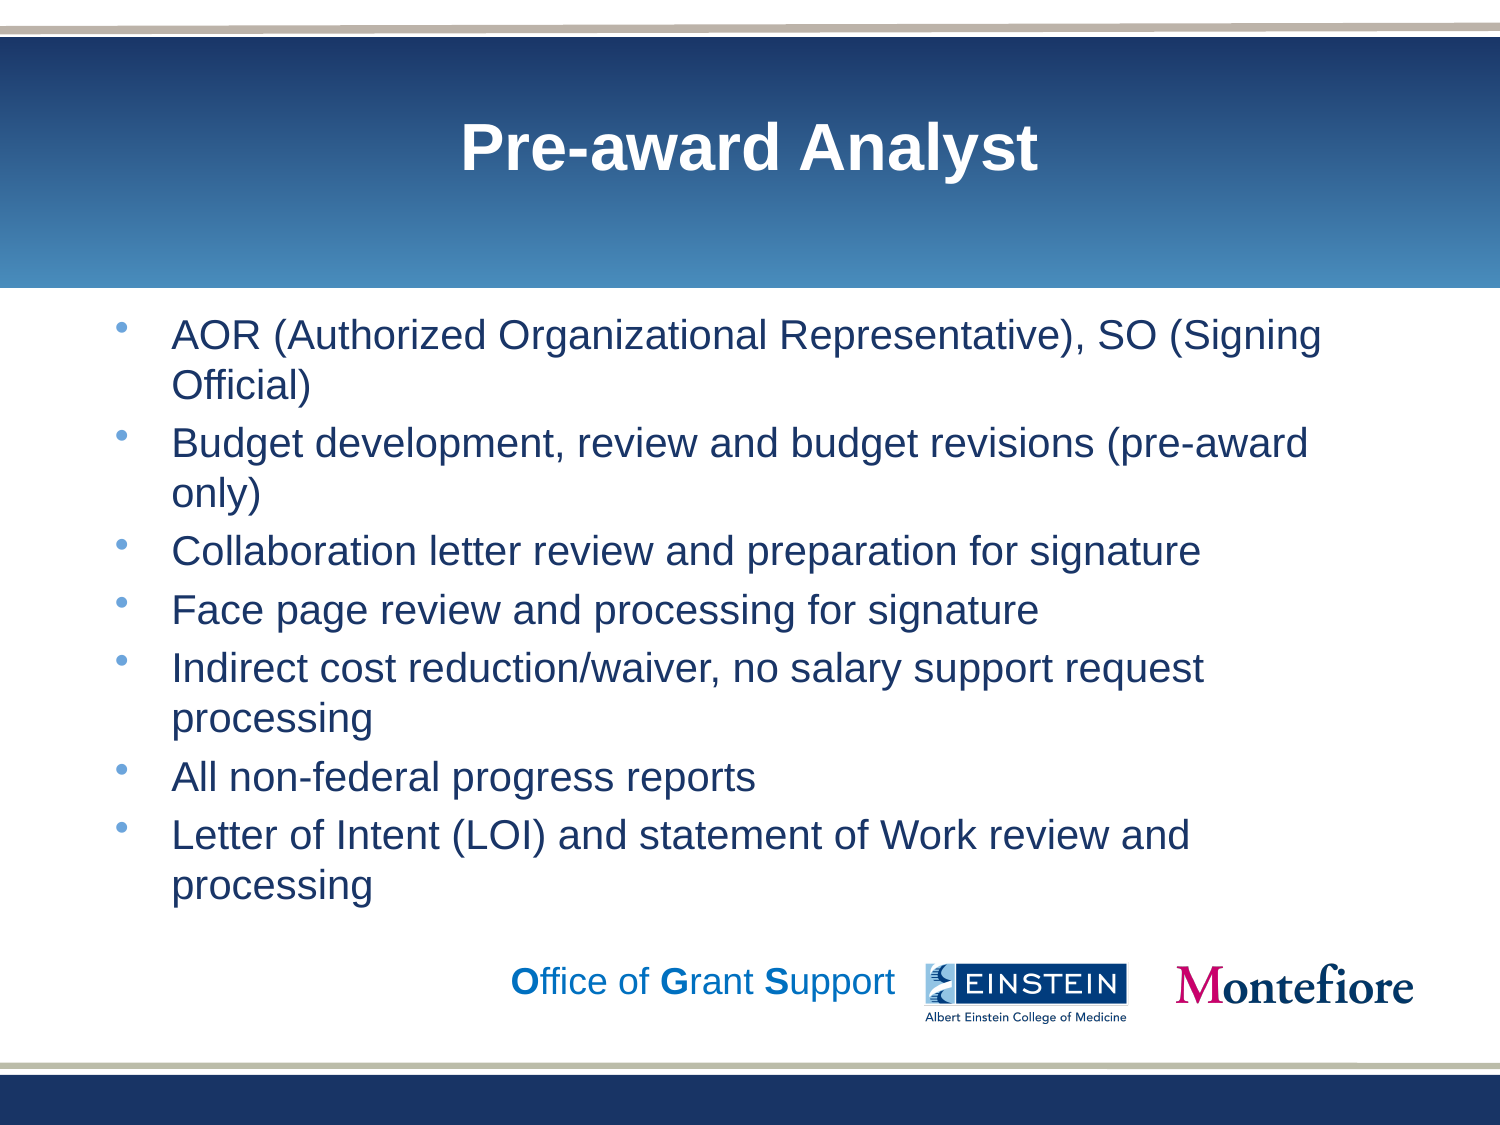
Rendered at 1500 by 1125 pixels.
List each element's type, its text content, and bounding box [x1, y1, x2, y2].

title Pre-award Analyst [75, 75, 1425, 213]
list AOR (Authorized Organizational Representative), SO (Signing Official) Budget development, review and budget revisions (pre-award only) Collaboration letter review and preparation for signature Face page review and processing for signature Indirect cost reduction/waiver, no salary support request processing All non-federal progress reports Letter of Intent (LOI) and statement of Work review and processing [99, 299, 1388, 925]
picture [924, 962, 1413, 1024]
text_box Office of Grant Support [495, 949, 911, 1010]
